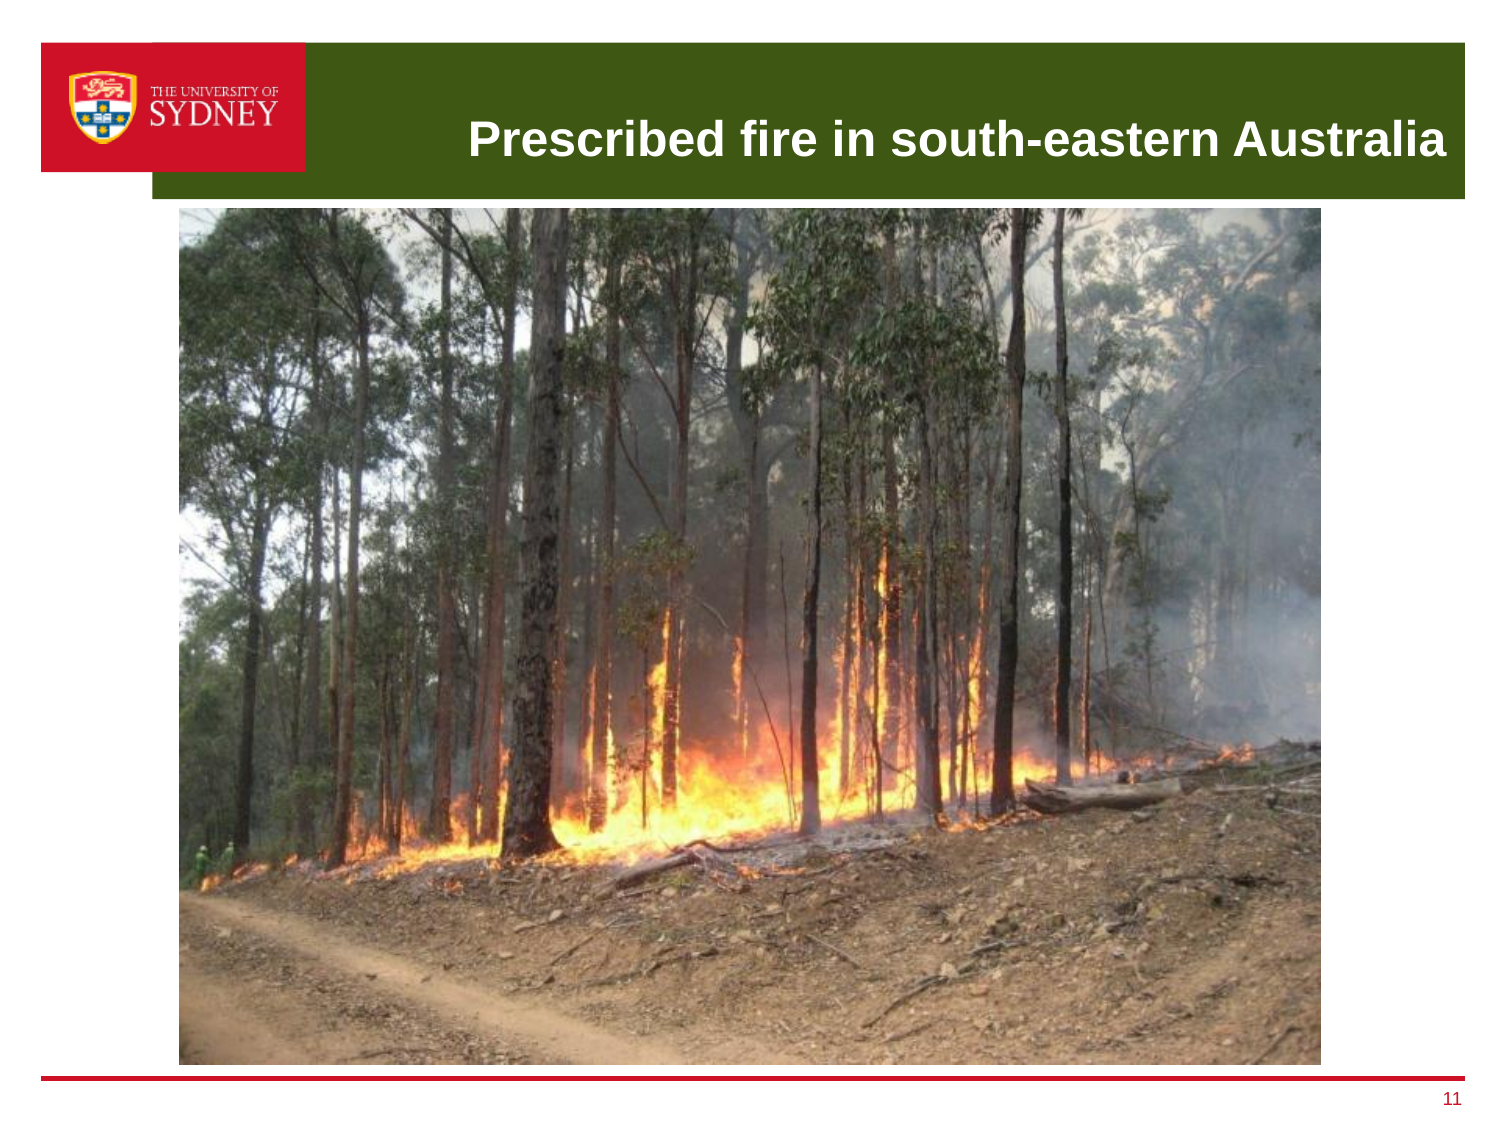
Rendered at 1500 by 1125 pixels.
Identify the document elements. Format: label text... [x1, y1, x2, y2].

picture [178, 207, 1322, 1065]
title Prescribed fire in south-eastern Australia [304, 70, 1463, 175]
slide_number 11 [1421, 1080, 1463, 1116]
picture [69, 71, 278, 144]
